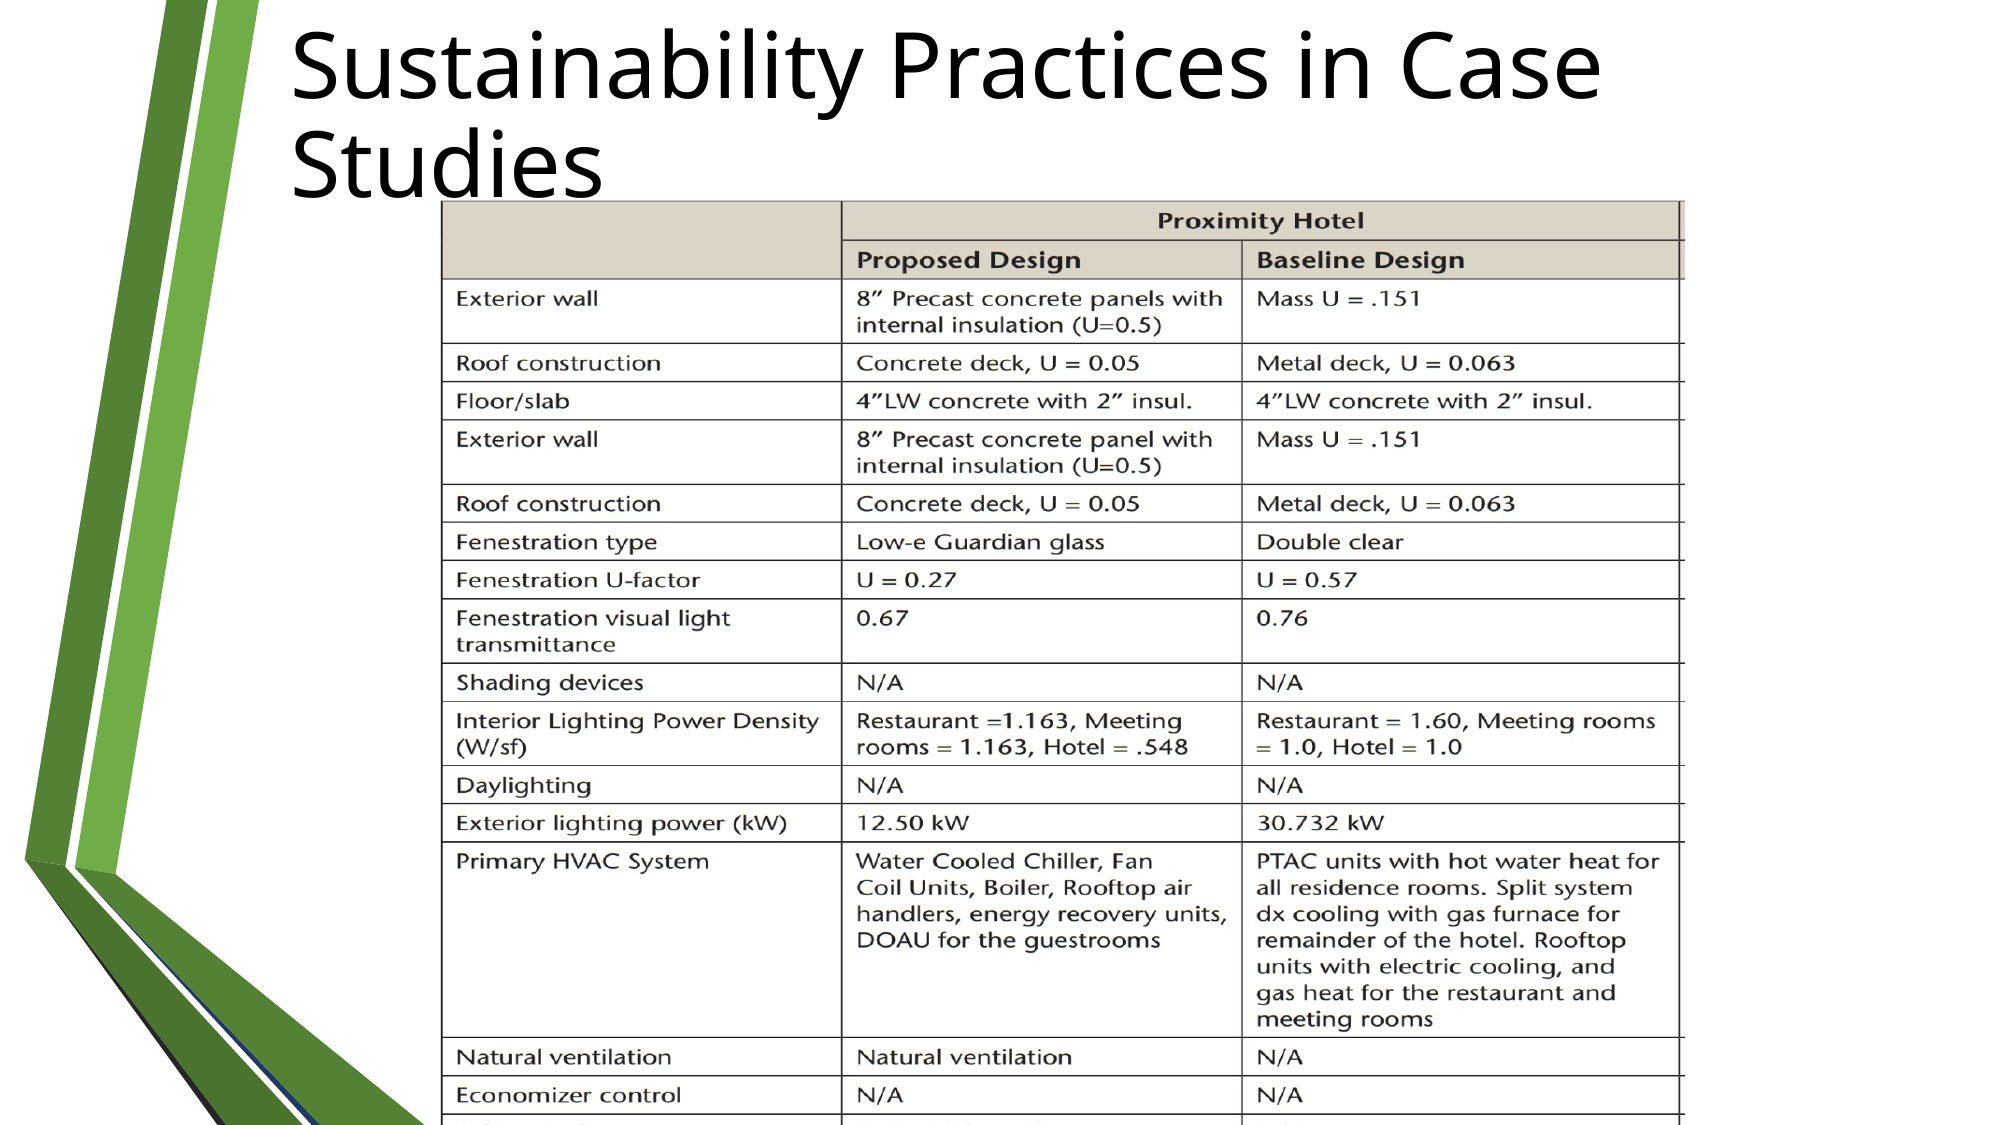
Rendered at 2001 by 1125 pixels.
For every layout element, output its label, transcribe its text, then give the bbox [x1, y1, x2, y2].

title Sustainability Practices in Case Studies [274, 59, 1863, 177]
picture [432, 111, 1684, 1125]
